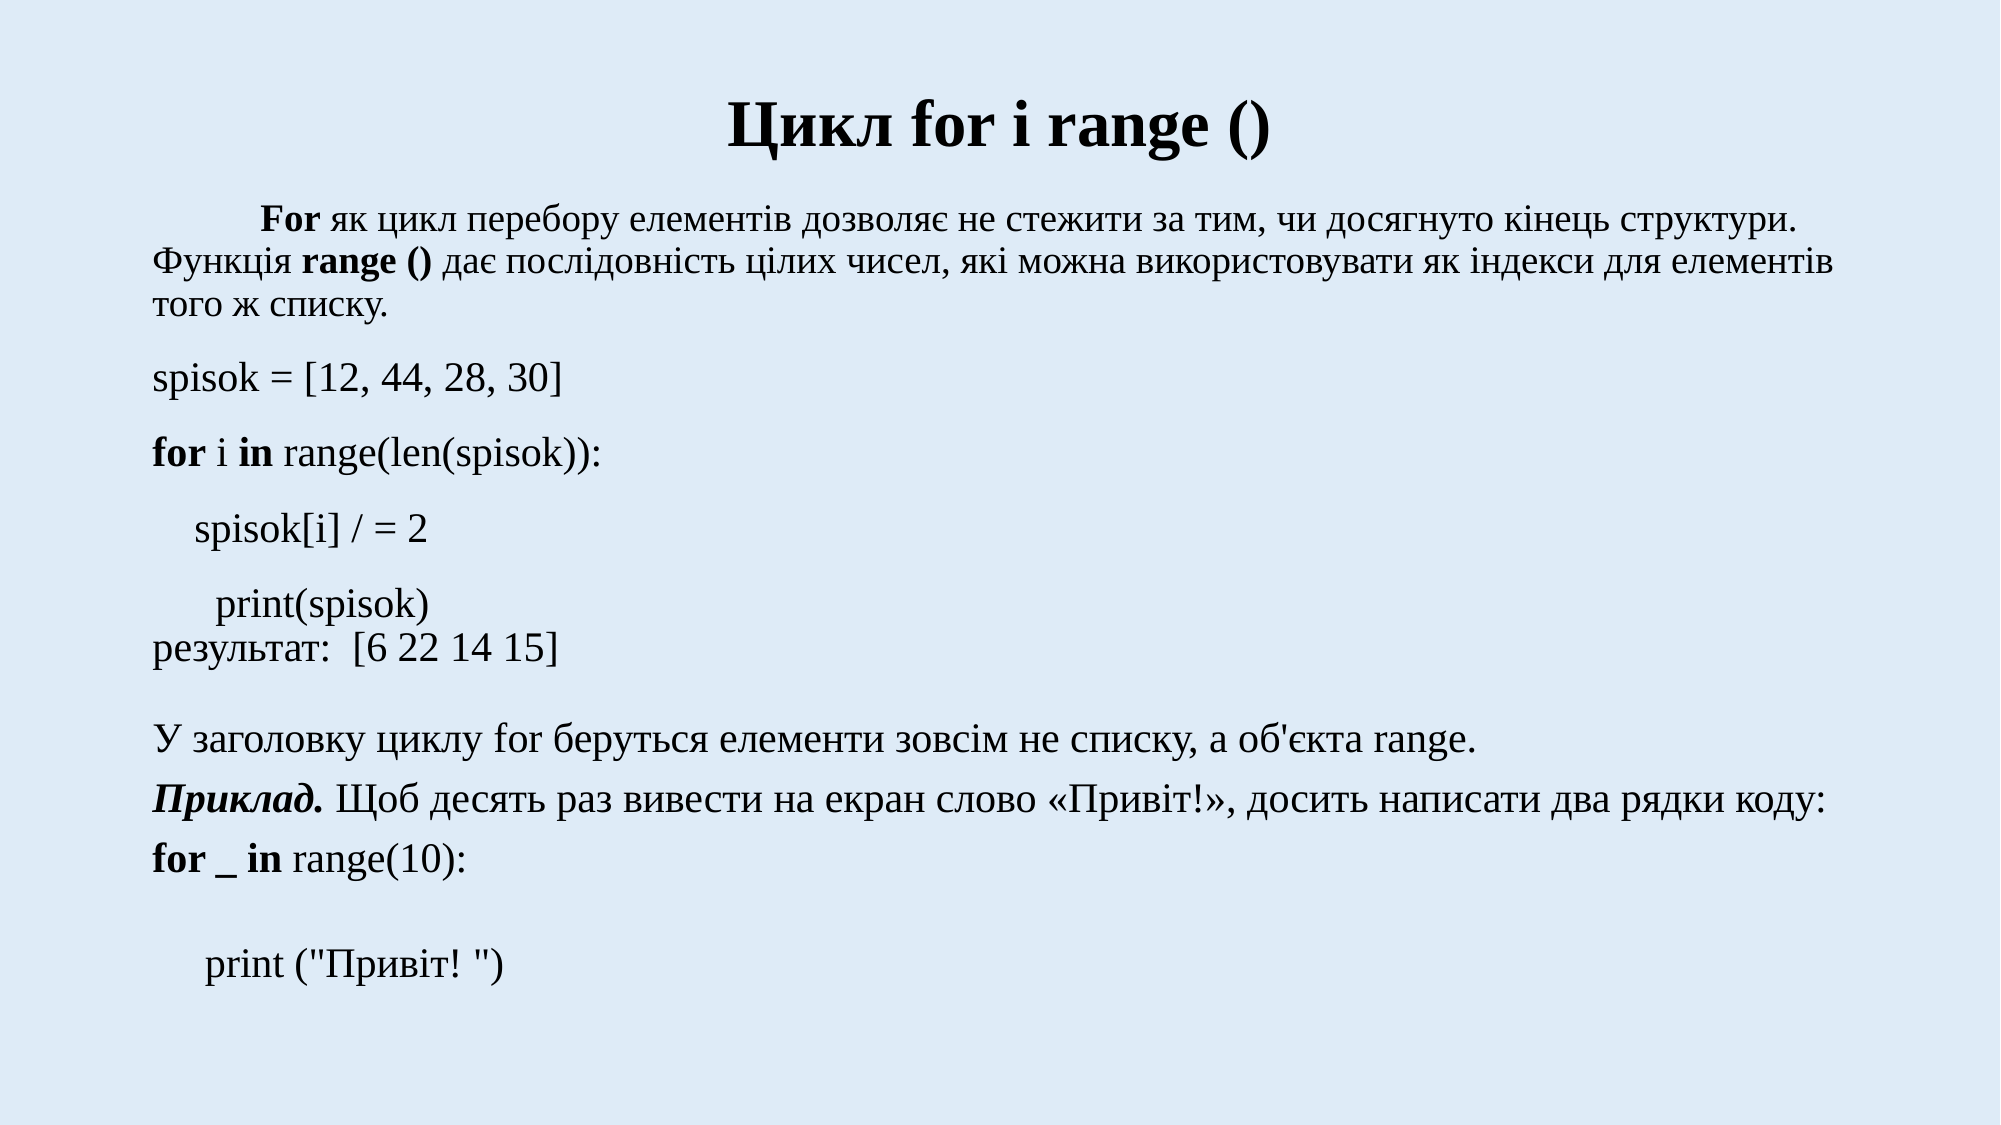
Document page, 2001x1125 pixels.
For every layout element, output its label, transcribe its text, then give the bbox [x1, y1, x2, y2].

list For як цикл перебору елементів дозволяє не стежити за тим, чи досягнуто кінець структури. Функція range () дає послідовність цілих чисел, які можна використовувати як індекси для елементів того ж списку. spisok = [12, 44, 28, 30] for i in range(len(spisok)): spisok[i] / = 2 print(spisok) результат: [6 22 14 15] У заголовку циклу for беруться елементи зовсім не списку, а об'єкта range. Приклад. Щоб десять раз вивести на екран слово «Привіт!», досить написати два рядки коду: for _ in range(10): print ("Привіт! ") [137, 190, 1863, 1043]
title Цикл for і range () [137, 59, 1863, 190]
